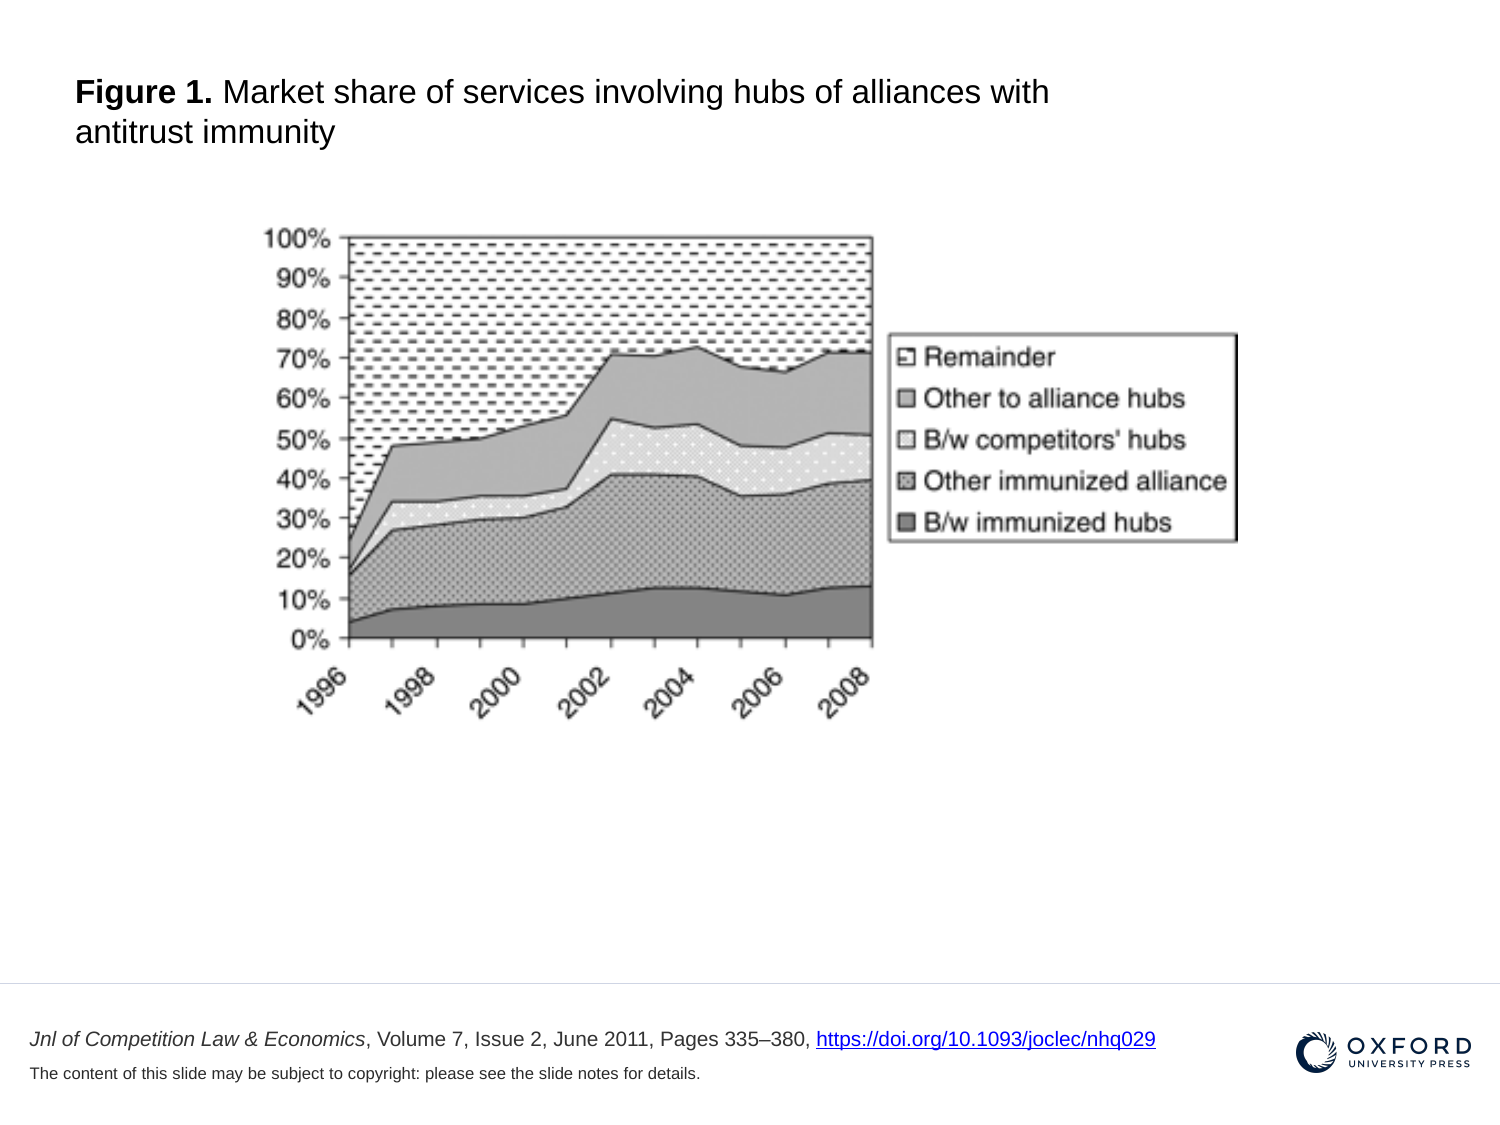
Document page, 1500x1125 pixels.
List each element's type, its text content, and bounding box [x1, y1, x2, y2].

picture [262, 224, 1238, 726]
picture [1296, 1032, 1471, 1073]
title Figure 1. Market share of services involving hubs of alliances with antitrust immunity [75, 69, 1078, 171]
footer Jnl of Competition Law & Economics, Volume 7, Issue 2, June 2011, Pages 335–380, https://doi.org/10.1093/joclec/nhq029 The content of this slide may be subject to copyright: please see the slide notes for details. [0, 983, 1260, 1125]
